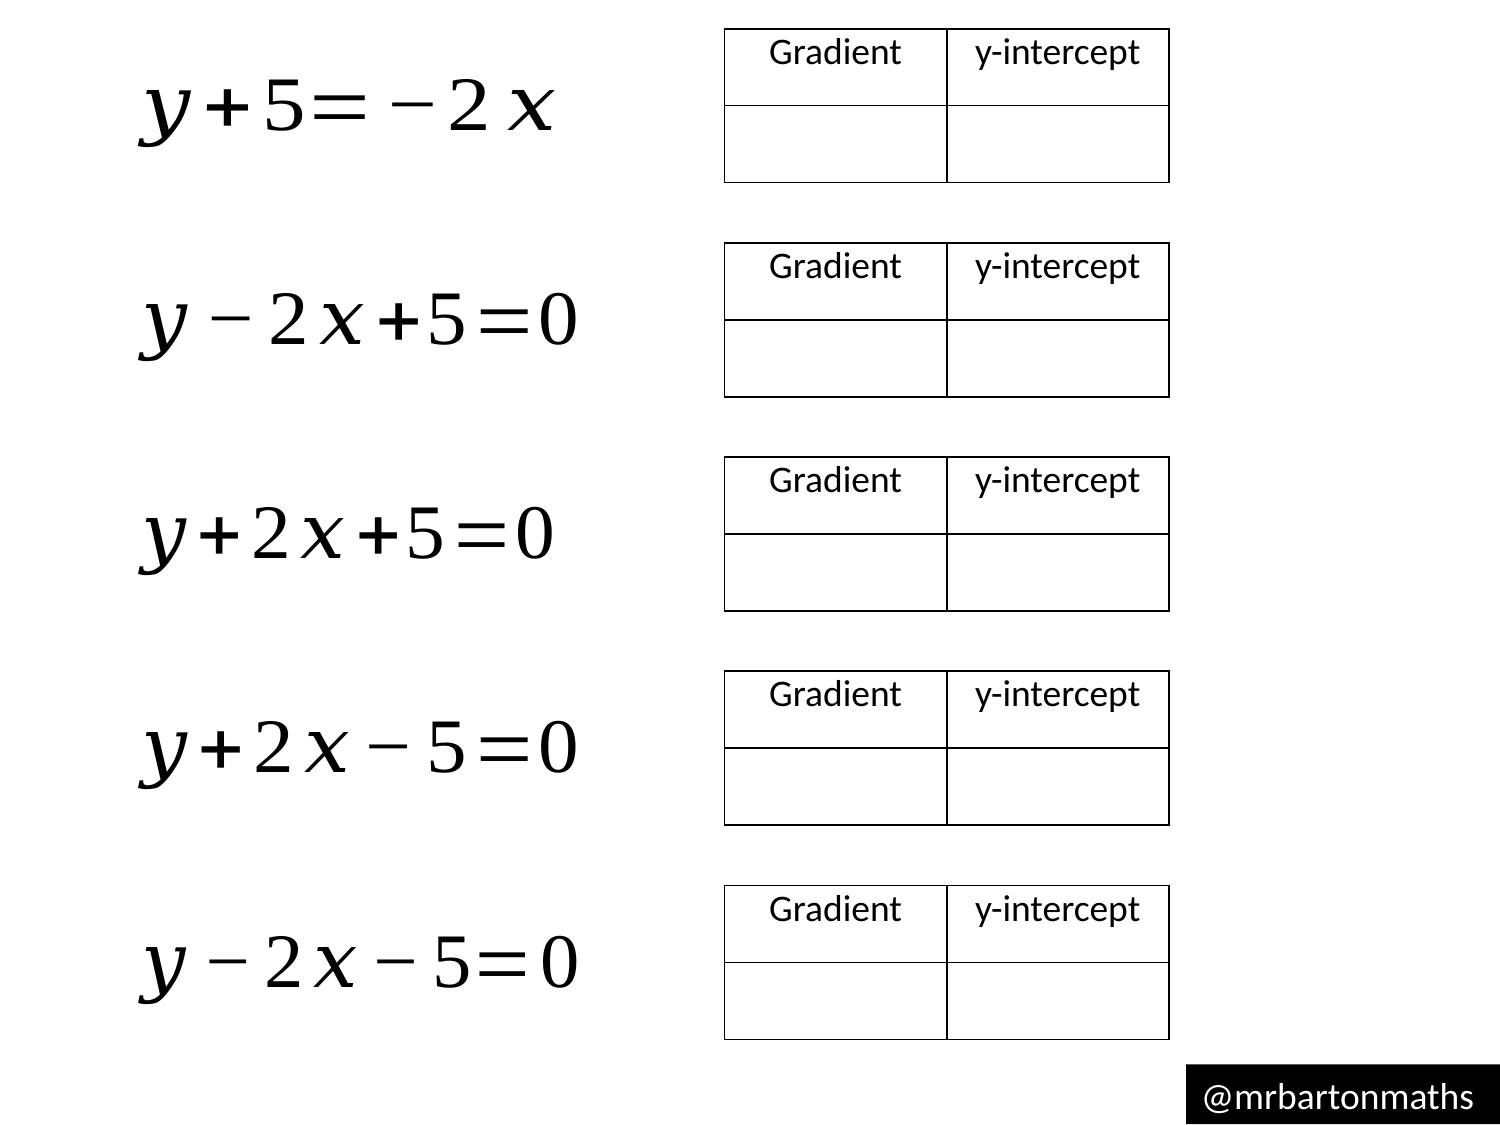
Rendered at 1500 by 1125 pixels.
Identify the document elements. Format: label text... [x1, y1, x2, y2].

table_cell [725, 106, 946, 182]
table_cell [725, 963, 946, 1039]
table_header Gradient [725, 672, 946, 747]
table_cell [725, 535, 946, 610]
table_header Gradient [725, 458, 946, 533]
table_header y-intercept [948, 30, 1168, 105]
table_header Gradient [725, 244, 946, 319]
table_header y-intercept [948, 458, 1168, 533]
table_header y-intercept [948, 886, 1168, 962]
table_header y-intercept [948, 244, 1168, 319]
table_cell [725, 749, 946, 824]
text_box @mrbartonmaths [1186, 1064, 1500, 1125]
table_header Gradient [725, 886, 946, 962]
table_cell [948, 963, 1168, 1039]
table_cell [948, 749, 1168, 824]
table_cell [725, 321, 946, 396]
table_cell [948, 106, 1168, 182]
table_cell [948, 321, 1168, 396]
table_header Gradient [725, 30, 946, 105]
table_cell [948, 535, 1168, 610]
table_header y-intercept [948, 672, 1168, 747]
